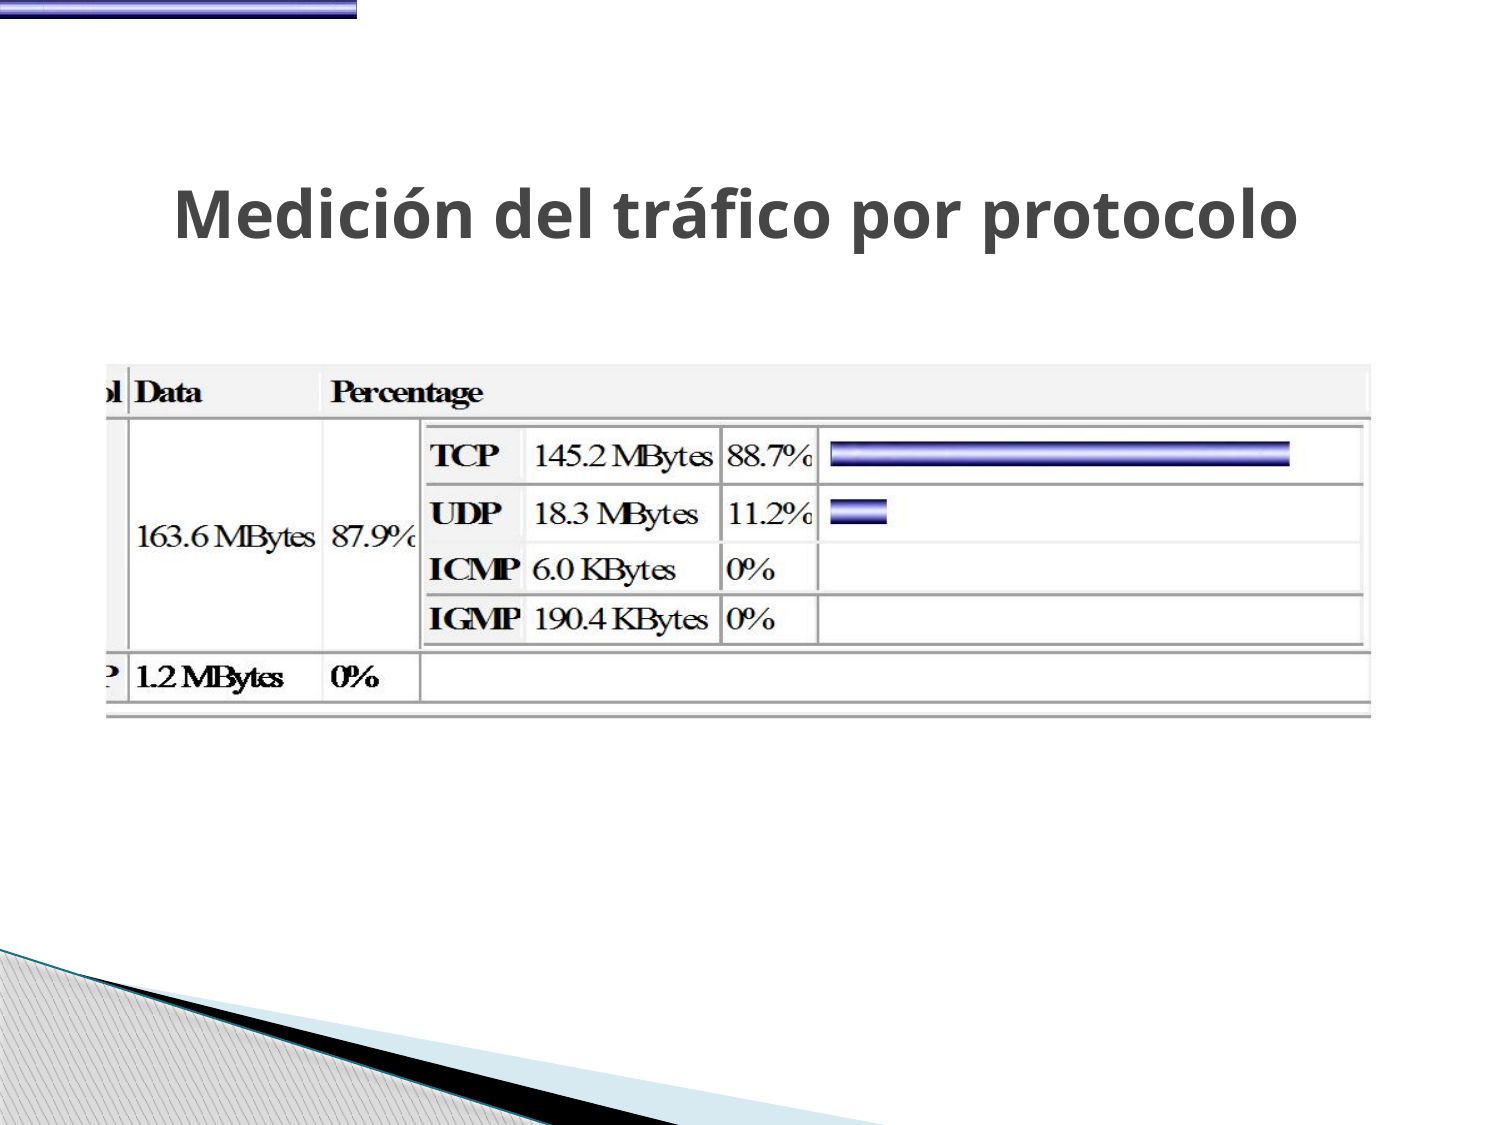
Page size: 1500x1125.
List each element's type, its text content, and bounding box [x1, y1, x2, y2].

picture [105, 363, 1480, 774]
picture [0, 0, 357, 19]
title Medición del tráfico por protocolo [70, 140, 1421, 283]
